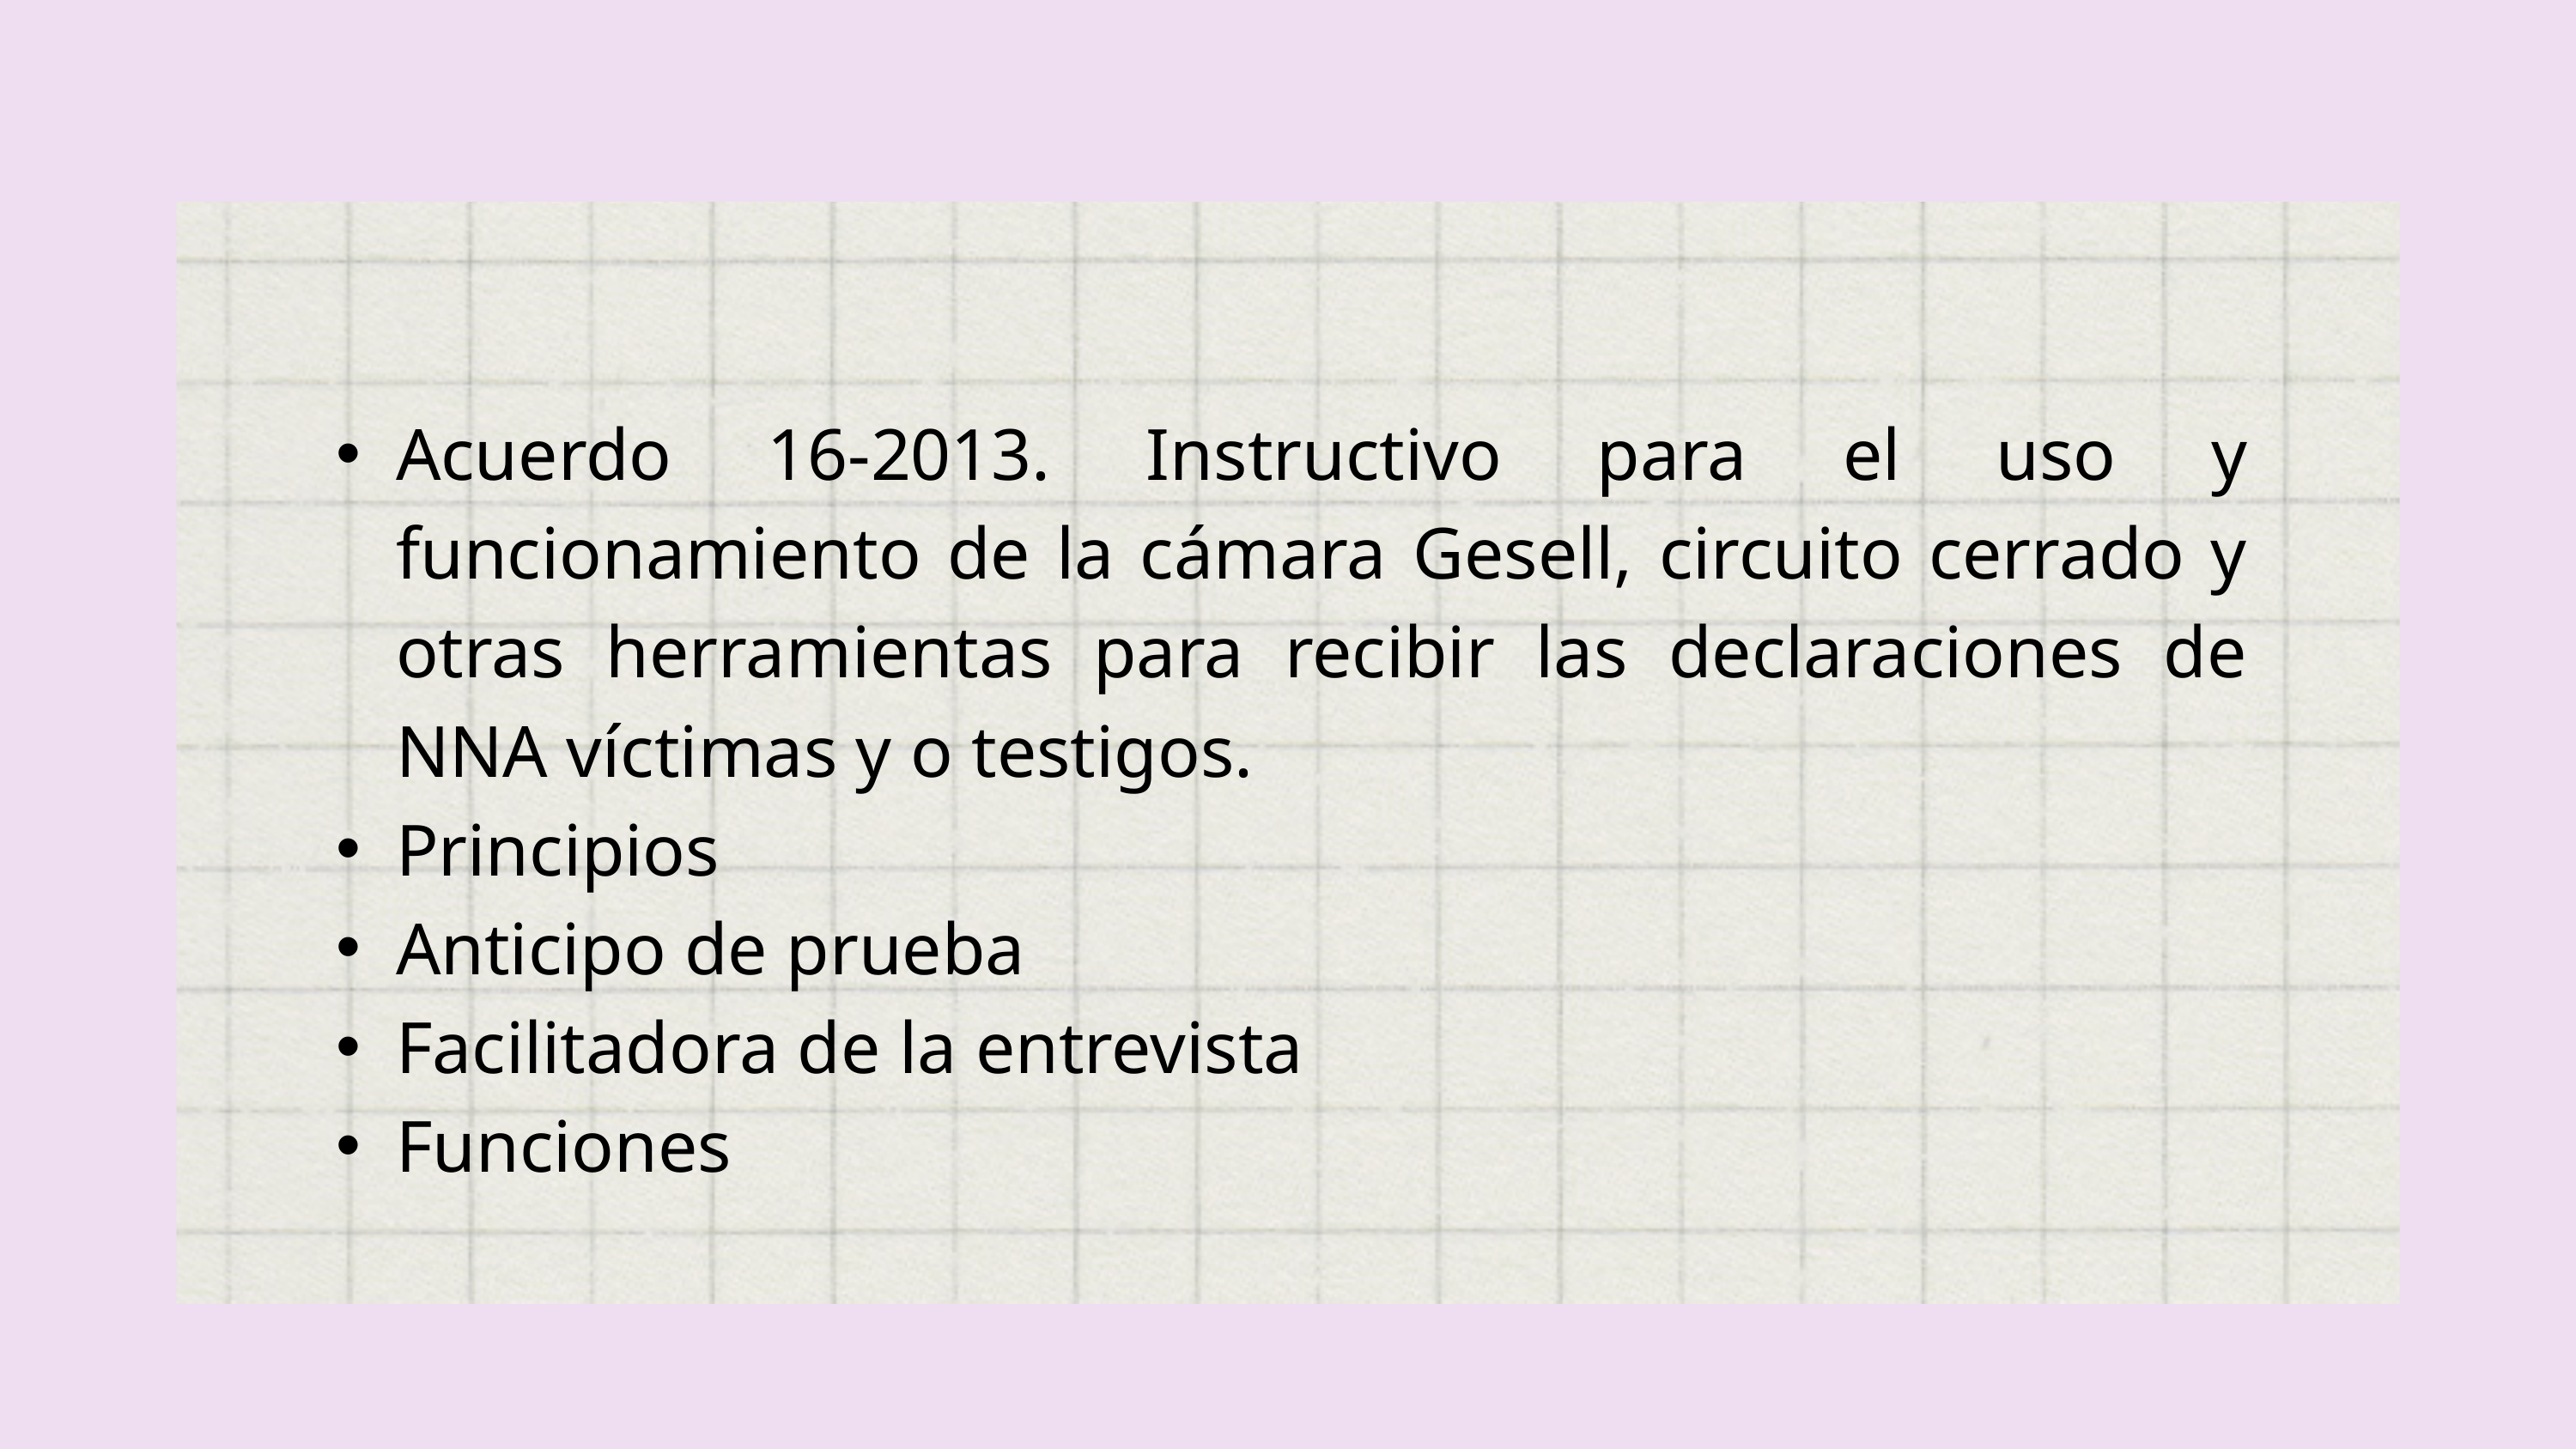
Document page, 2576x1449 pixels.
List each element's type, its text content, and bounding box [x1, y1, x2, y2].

text_box Acuerdo 16-2013. Instructivo para el uso y funcionamiento de la cámara Gesell, circuito cerrado y otras herramientas para recibir las declaraciones de NNA víctimas y o testigos. Principios Anticipo de prueba Facilitadora de la entrevista Funciones [276, 395, 2250, 1286]
text_box [176, 202, 2400, 1304]
